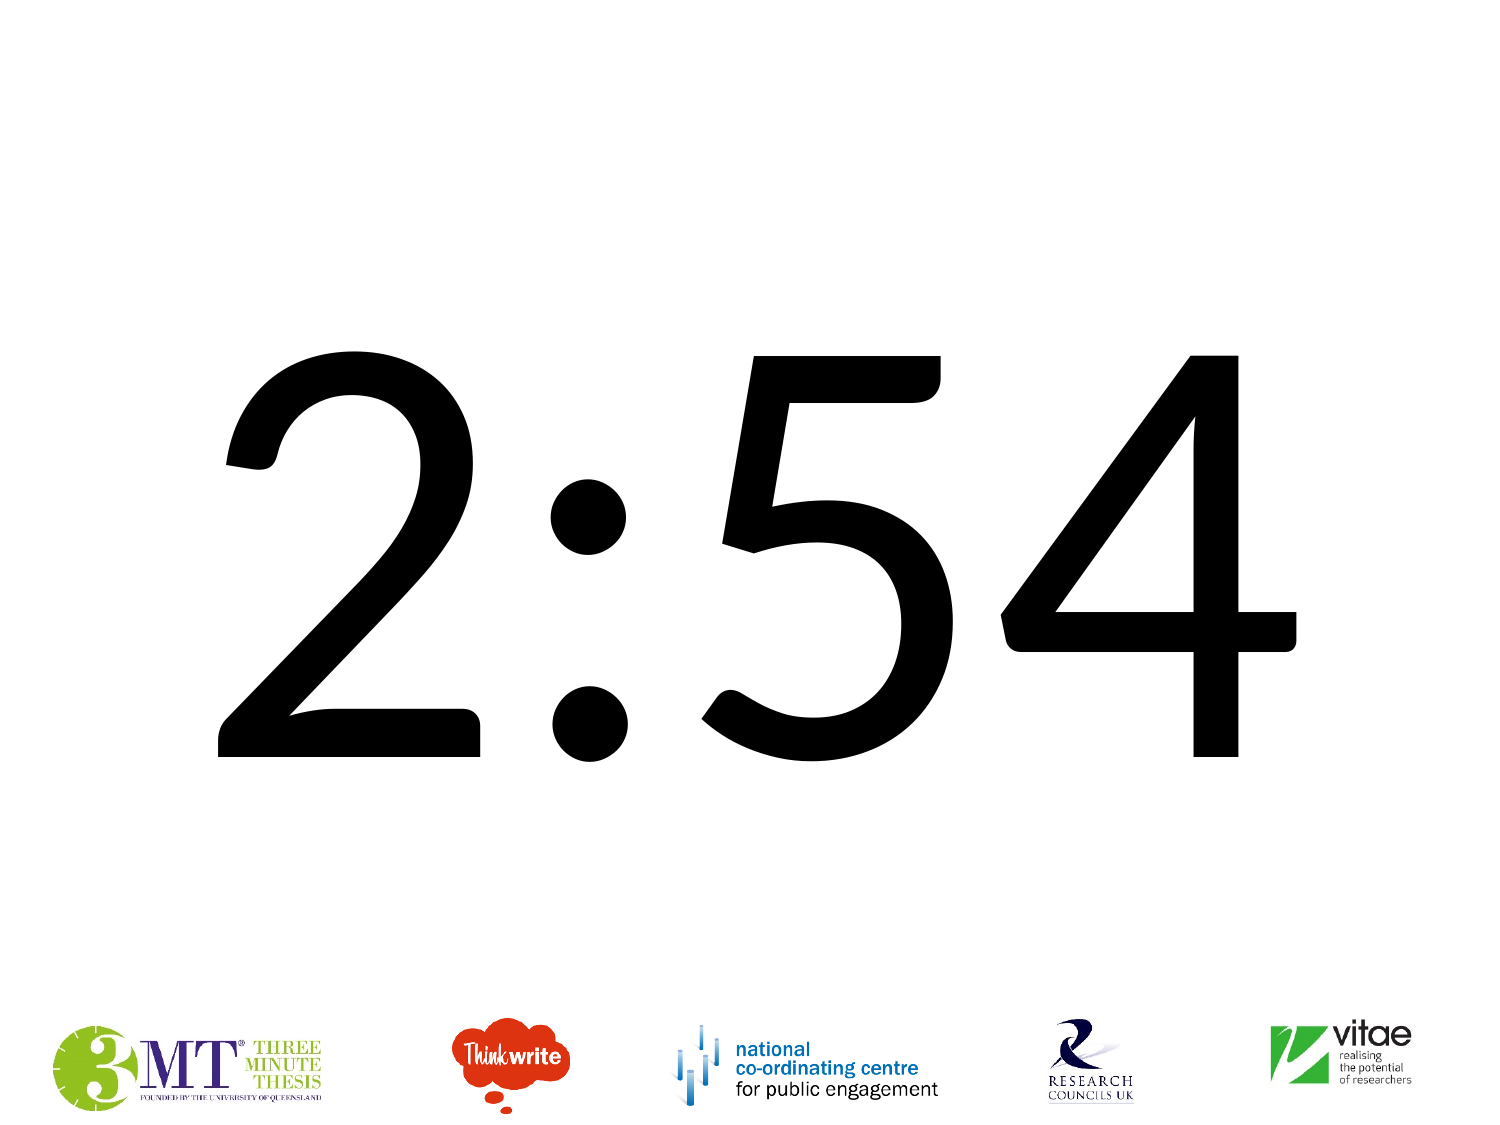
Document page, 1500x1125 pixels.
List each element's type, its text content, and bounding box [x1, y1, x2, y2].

text_box 2:54 [112, 125, 1388, 941]
picture [663, 1025, 938, 1106]
picture [1045, 1015, 1137, 1107]
picture [452, 1018, 570, 1114]
picture [53, 1026, 321, 1111]
picture [1234, 989, 1447, 1120]
